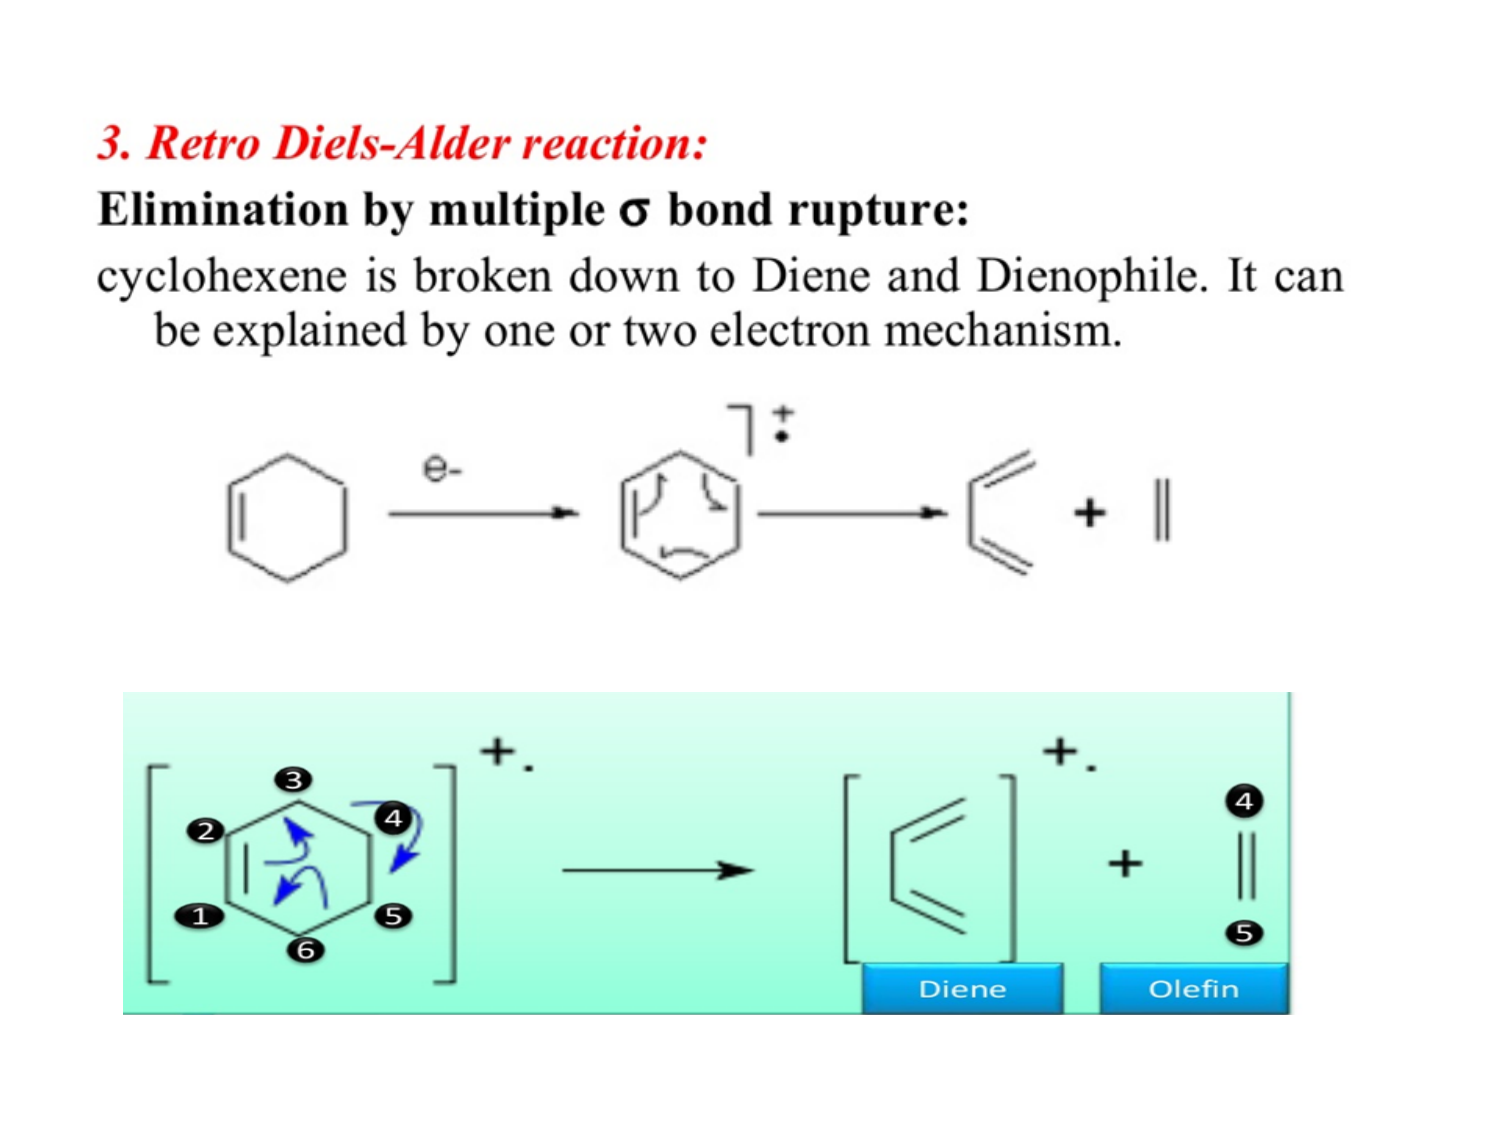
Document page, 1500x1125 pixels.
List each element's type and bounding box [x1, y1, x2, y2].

picture [123, 692, 1323, 1016]
picture [82, 113, 1424, 673]
